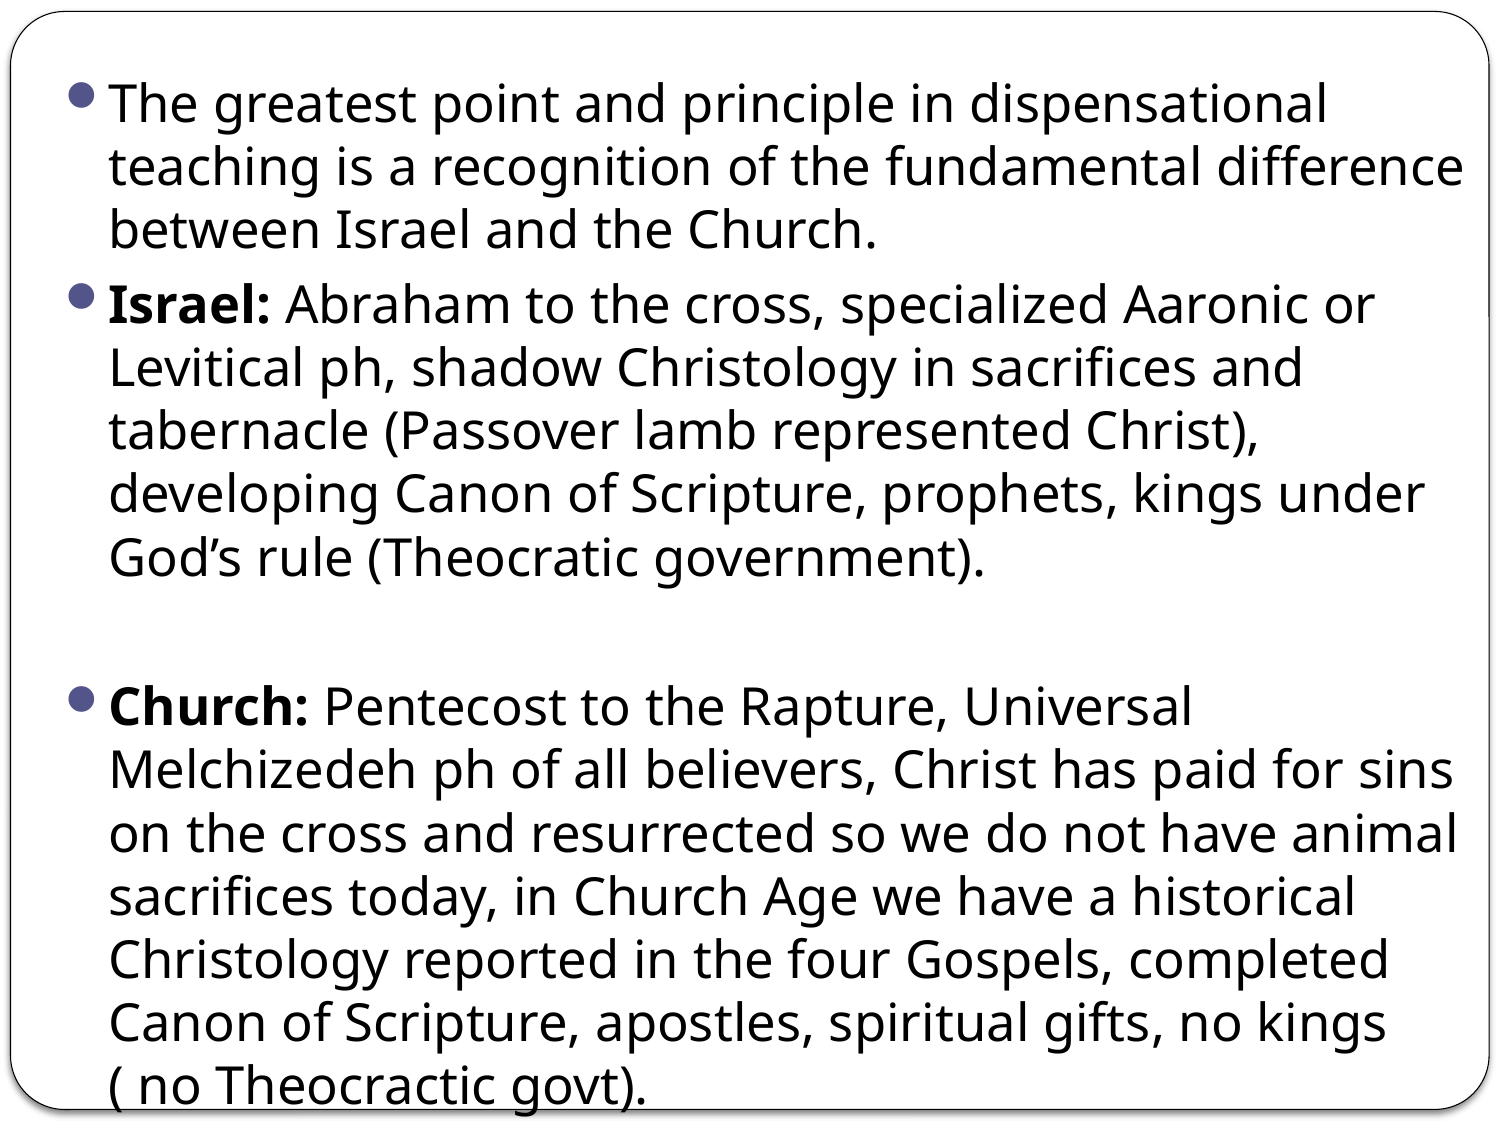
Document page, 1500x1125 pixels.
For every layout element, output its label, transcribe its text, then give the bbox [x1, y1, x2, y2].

list The greatest point and principle in dispensational teaching is a recognition of the fundamental difference between Israel and the Church. Israel: Abraham to the cross, specialized Aaronic or Levitical ph, shadow Christology in sacrifices and tabernacle (Passover lamb represented Christ), developing Canon of Scripture, prophets, kings under God’s rule (Theocratic government). Church: Pentecost to the Rapture, Universal Melchizedeh ph of all believers, Christ has paid for sins on the cross and resurrected so we do not have animal sacrifices today, in Church Age we have a historical Christology reported in the four Gospels, completed Canon of Scripture, apostles, spiritual gifts, no kings ( no Theocractic govt). [50, 62, 1500, 1125]
